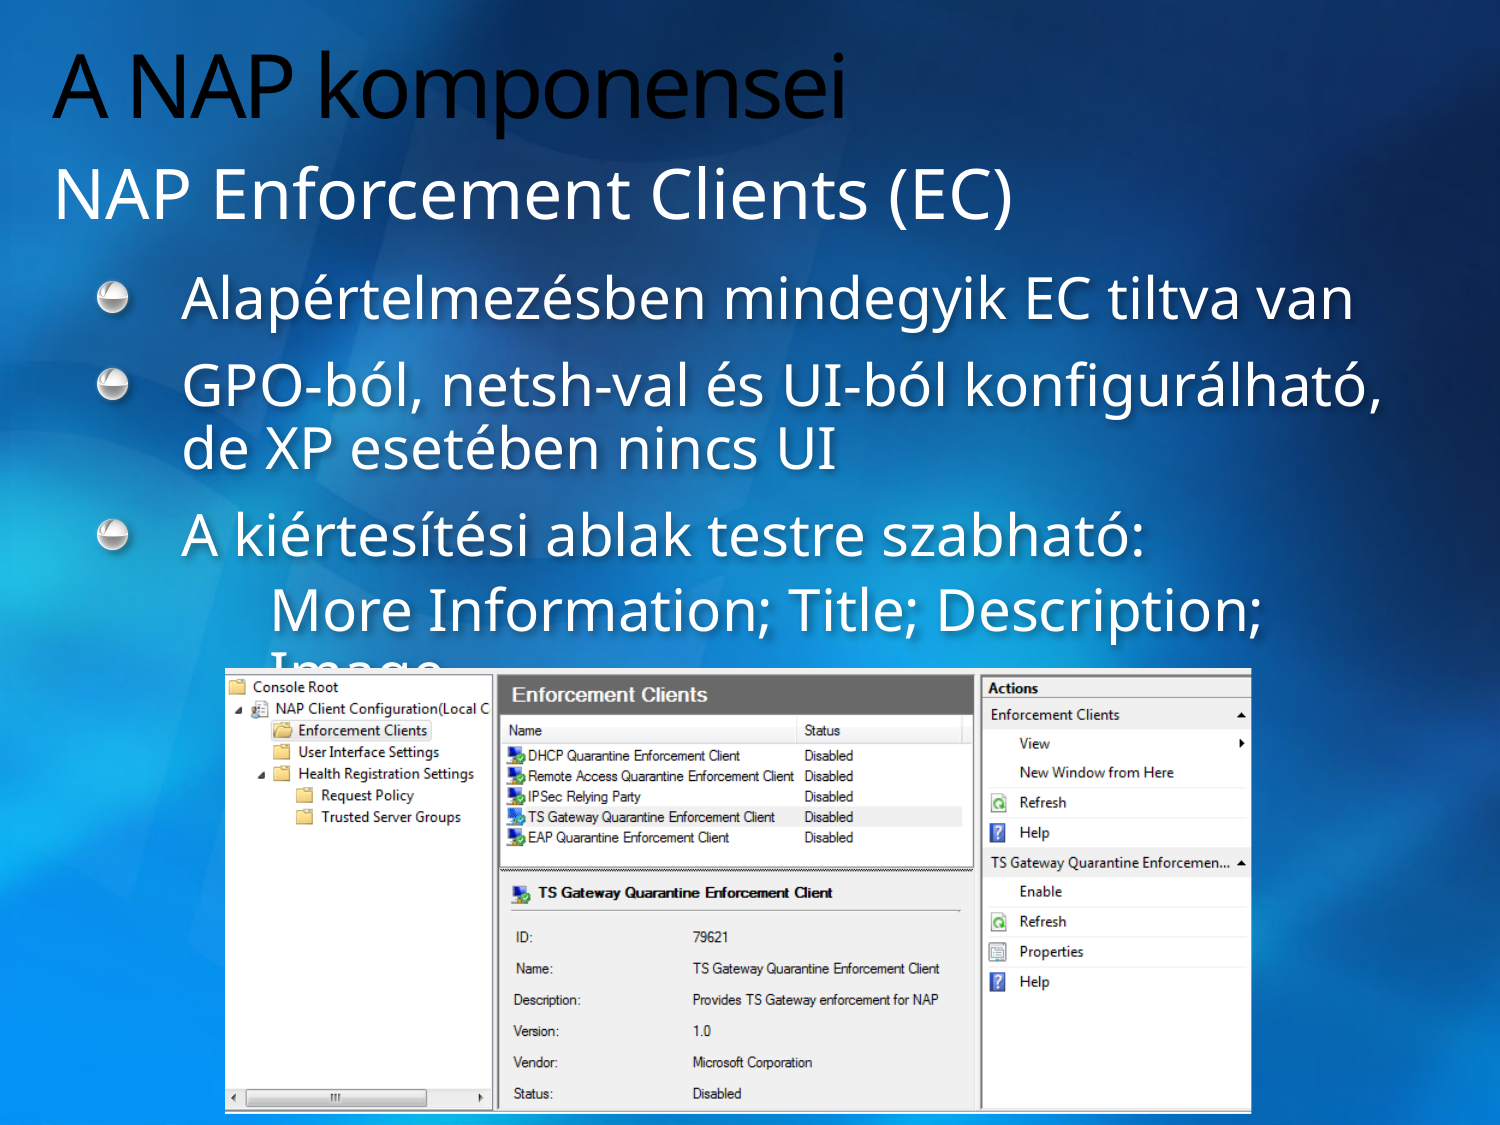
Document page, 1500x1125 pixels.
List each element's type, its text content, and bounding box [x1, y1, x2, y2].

title A NAP komponensei [37, 34, 1463, 146]
text_box Alapértelmezésben mindegyik EC tiltva van GPO-ból, netsh-val és UI-ból konfigurálható, de XP esetében nincs UI A kiértesítési ablak testre szabható: More Information; Title; Description; Image [78, 261, 1462, 760]
picture [0, 0, 1500, 1125]
list NAP Enforcement Clients (EC) [37, 151, 1463, 243]
